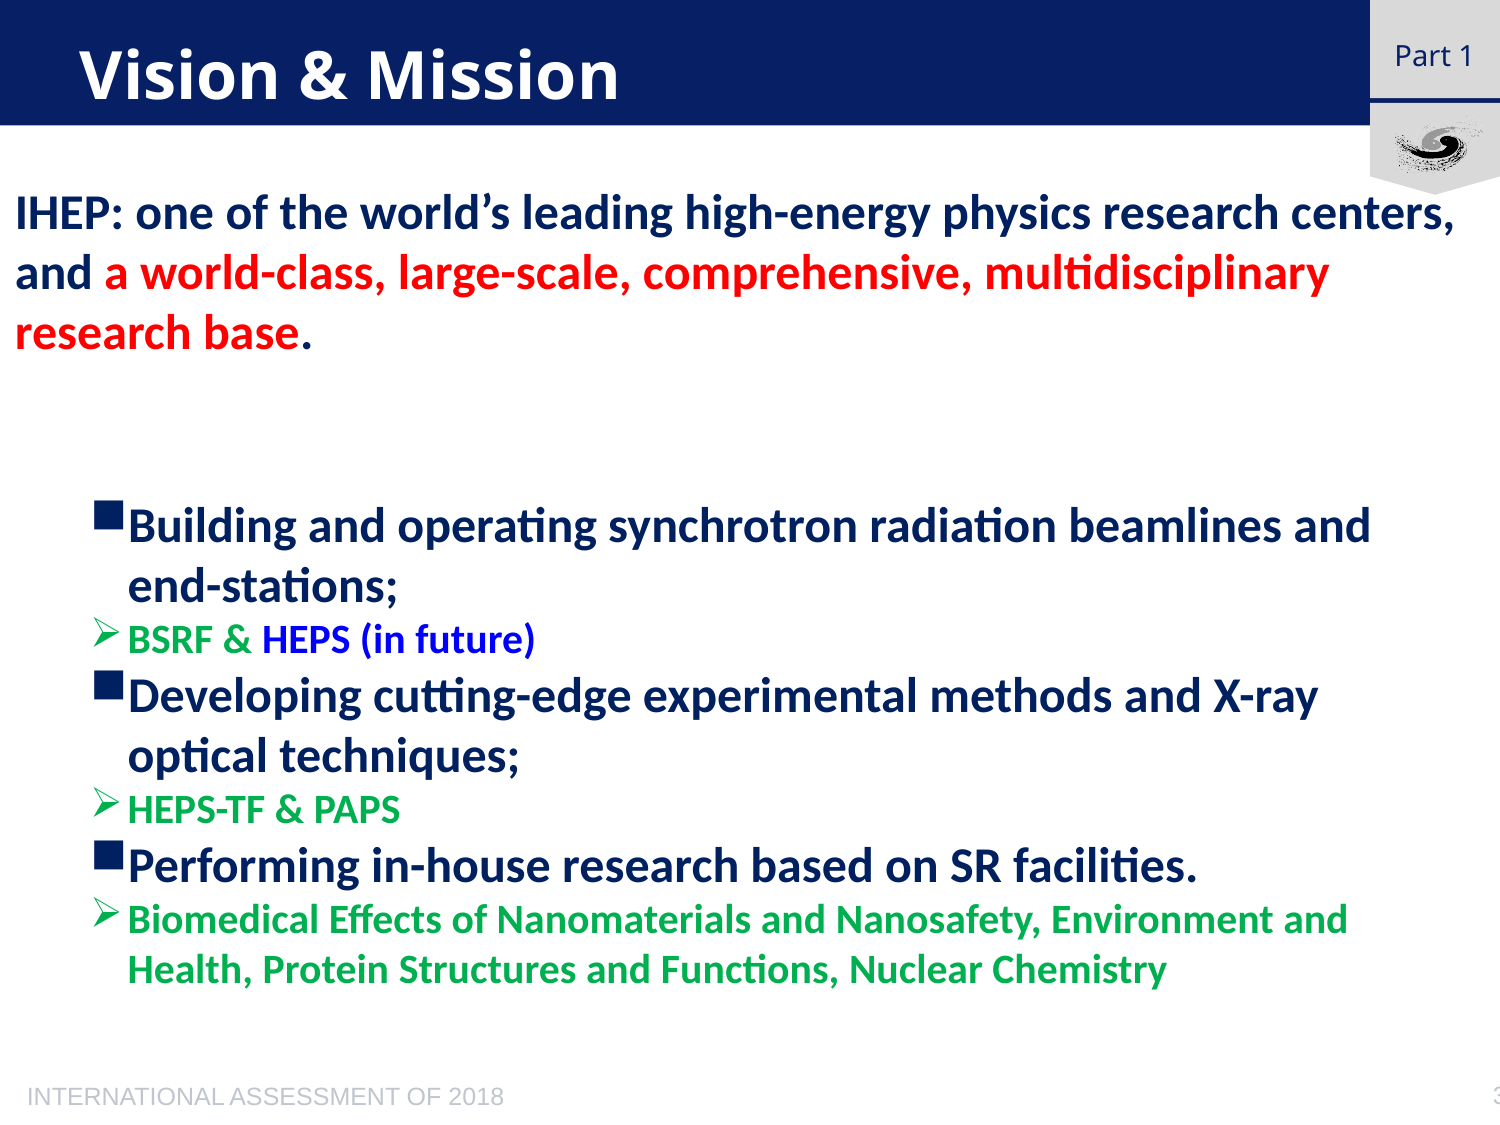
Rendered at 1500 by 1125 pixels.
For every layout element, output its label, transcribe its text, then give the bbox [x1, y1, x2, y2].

text_box IHEP: one of the world’s leading high-energy physics research centers, and a world-class, large-scale, comprehensive, multidisciplinary research base. [0, 171, 1500, 367]
picture [1393, 114, 1484, 171]
text_box Part 1 [1370, 29, 1500, 80]
list Building and operating synchrotron radiation beamlines and end-stations; BSRF & HEPS (in future) Developing cutting-edge experimental methods and X-ray optical techniques; HEPS-TF & PAPS Performing in-house research based on SR facilities. Biomedical Effects of Nanomaterials and Nanosafety, Environment and Health, Protein Structures and Functions, Nuclear Chemistry [75, 484, 1425, 1064]
title Vision & Mission [64, 29, 1354, 126]
